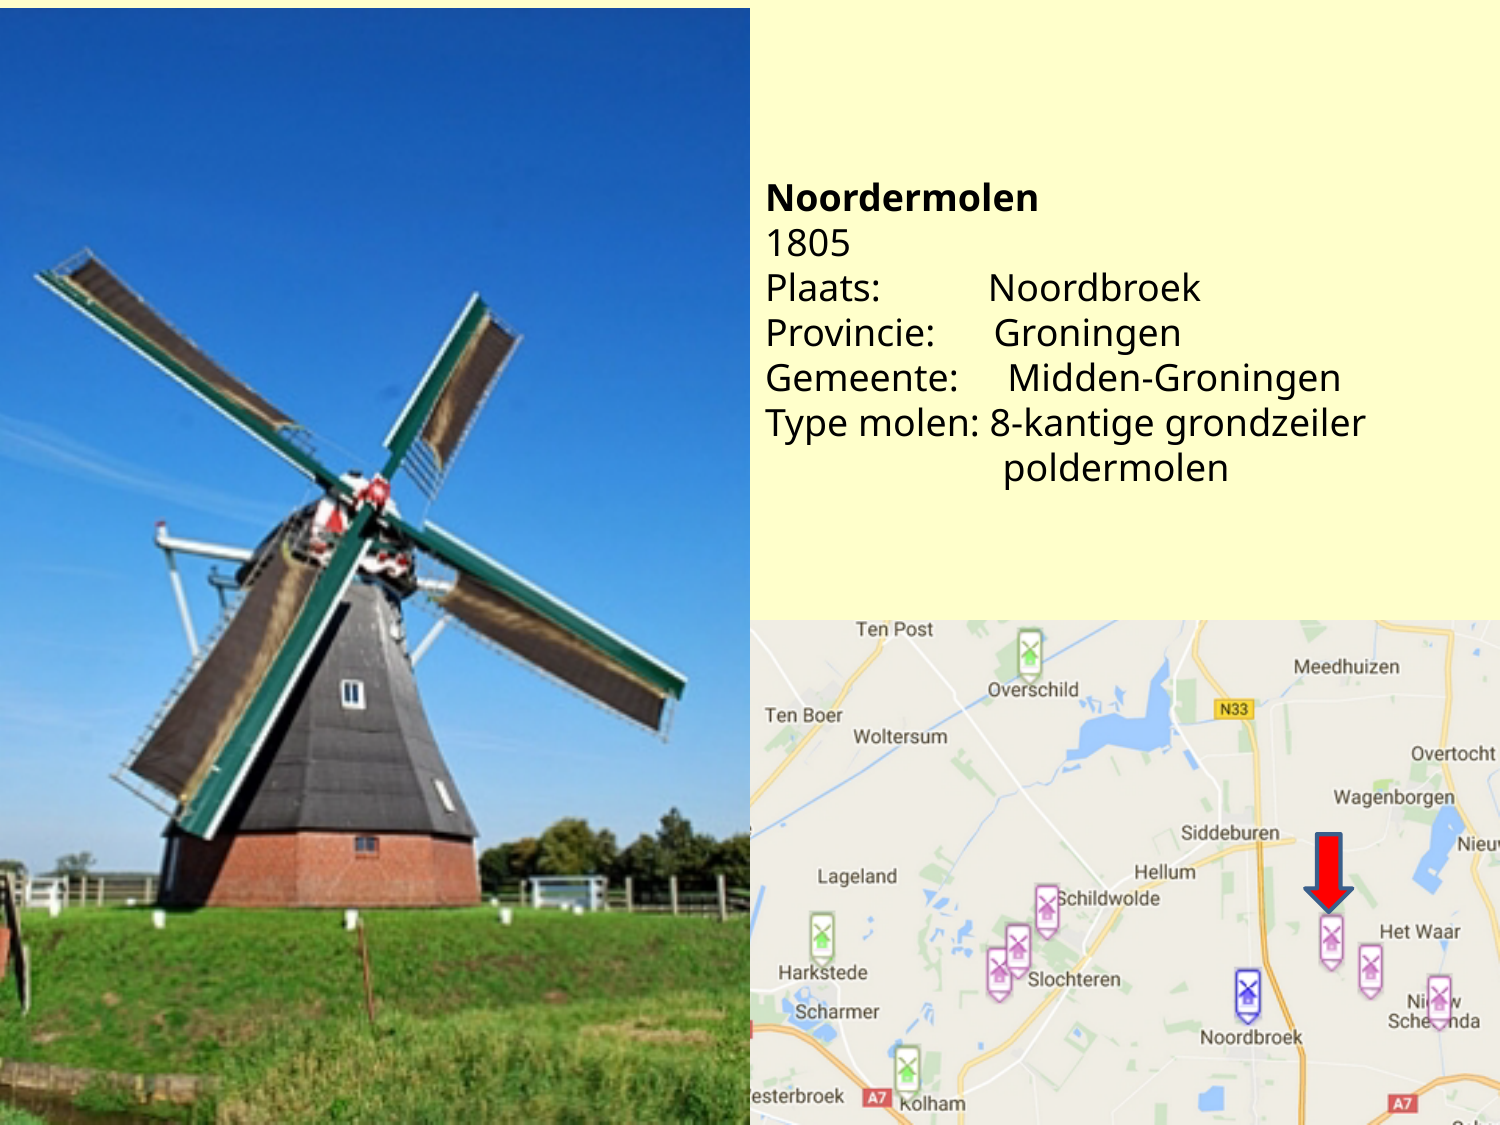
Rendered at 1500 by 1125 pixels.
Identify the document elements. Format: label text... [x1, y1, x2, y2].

text_box Noordermolen 1805 Plaats: Noordbroek Provincie: Groningen Gemeente: Midden-Groningen Type molen: 8-kantige grondzeiler poldermolen [754, 166, 1500, 541]
picture [0, 7, 1500, 1125]
